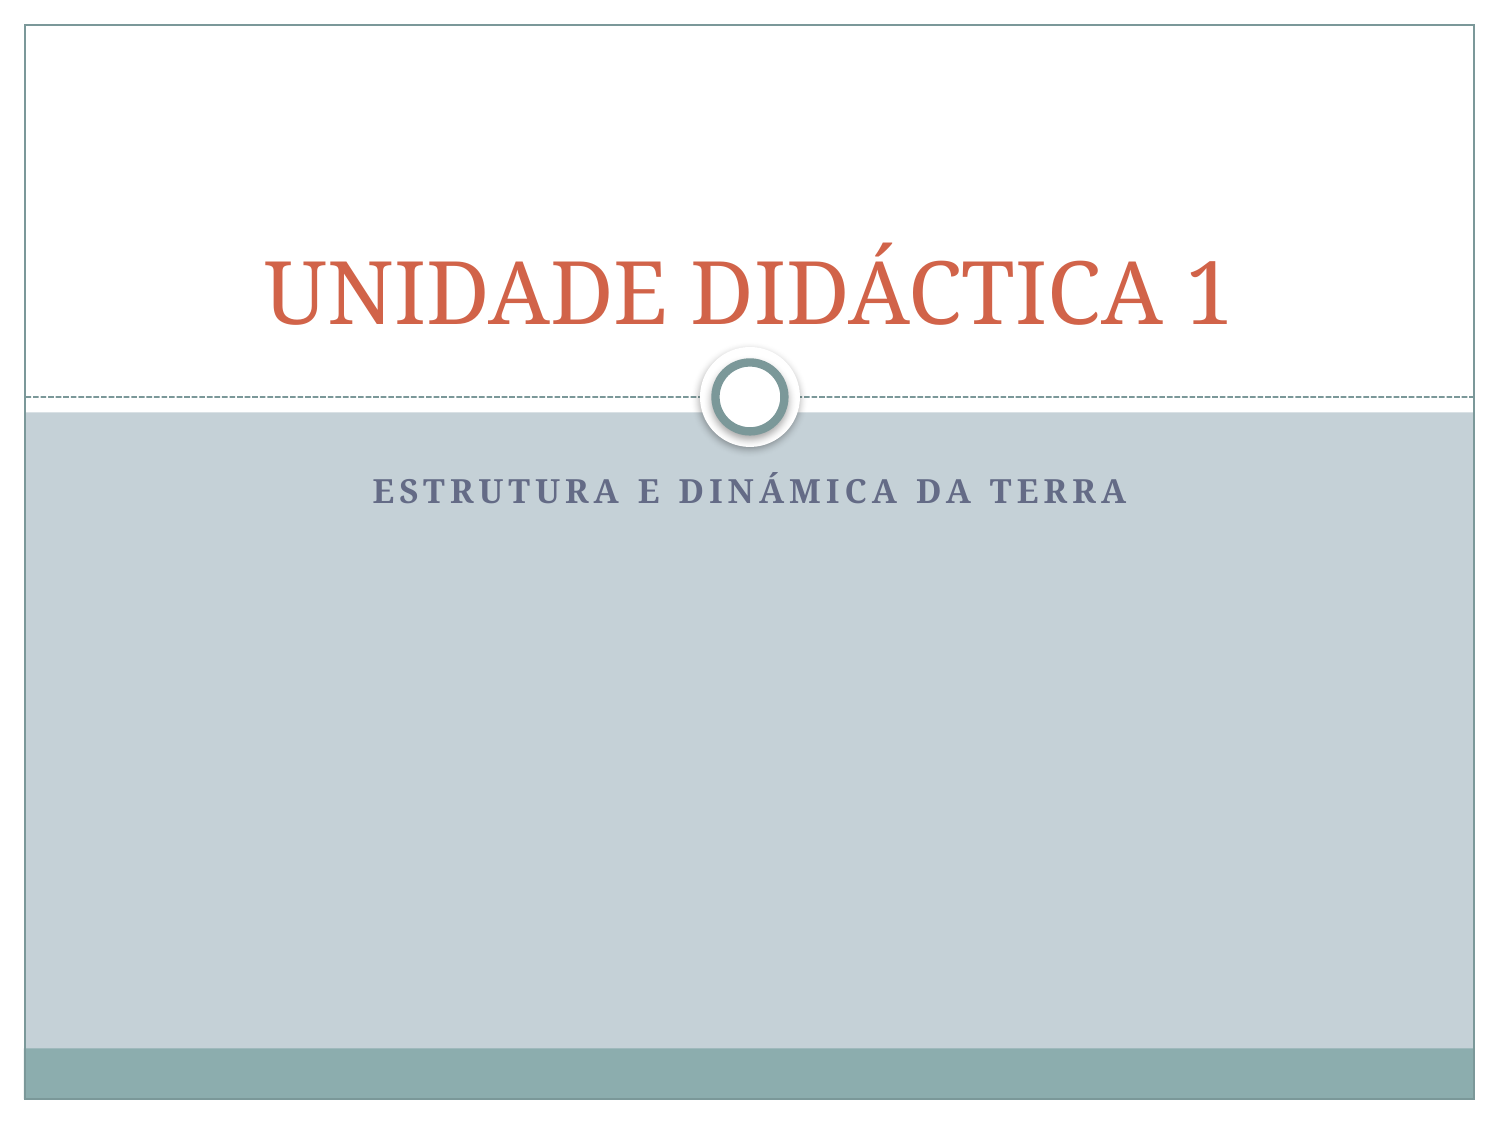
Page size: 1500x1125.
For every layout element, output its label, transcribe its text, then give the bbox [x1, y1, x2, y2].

title UNIDADE DIDÁCTICA 1 [112, 62, 1388, 350]
subtitle Estrutura e dinámica da Terra [225, 462, 1275, 750]
